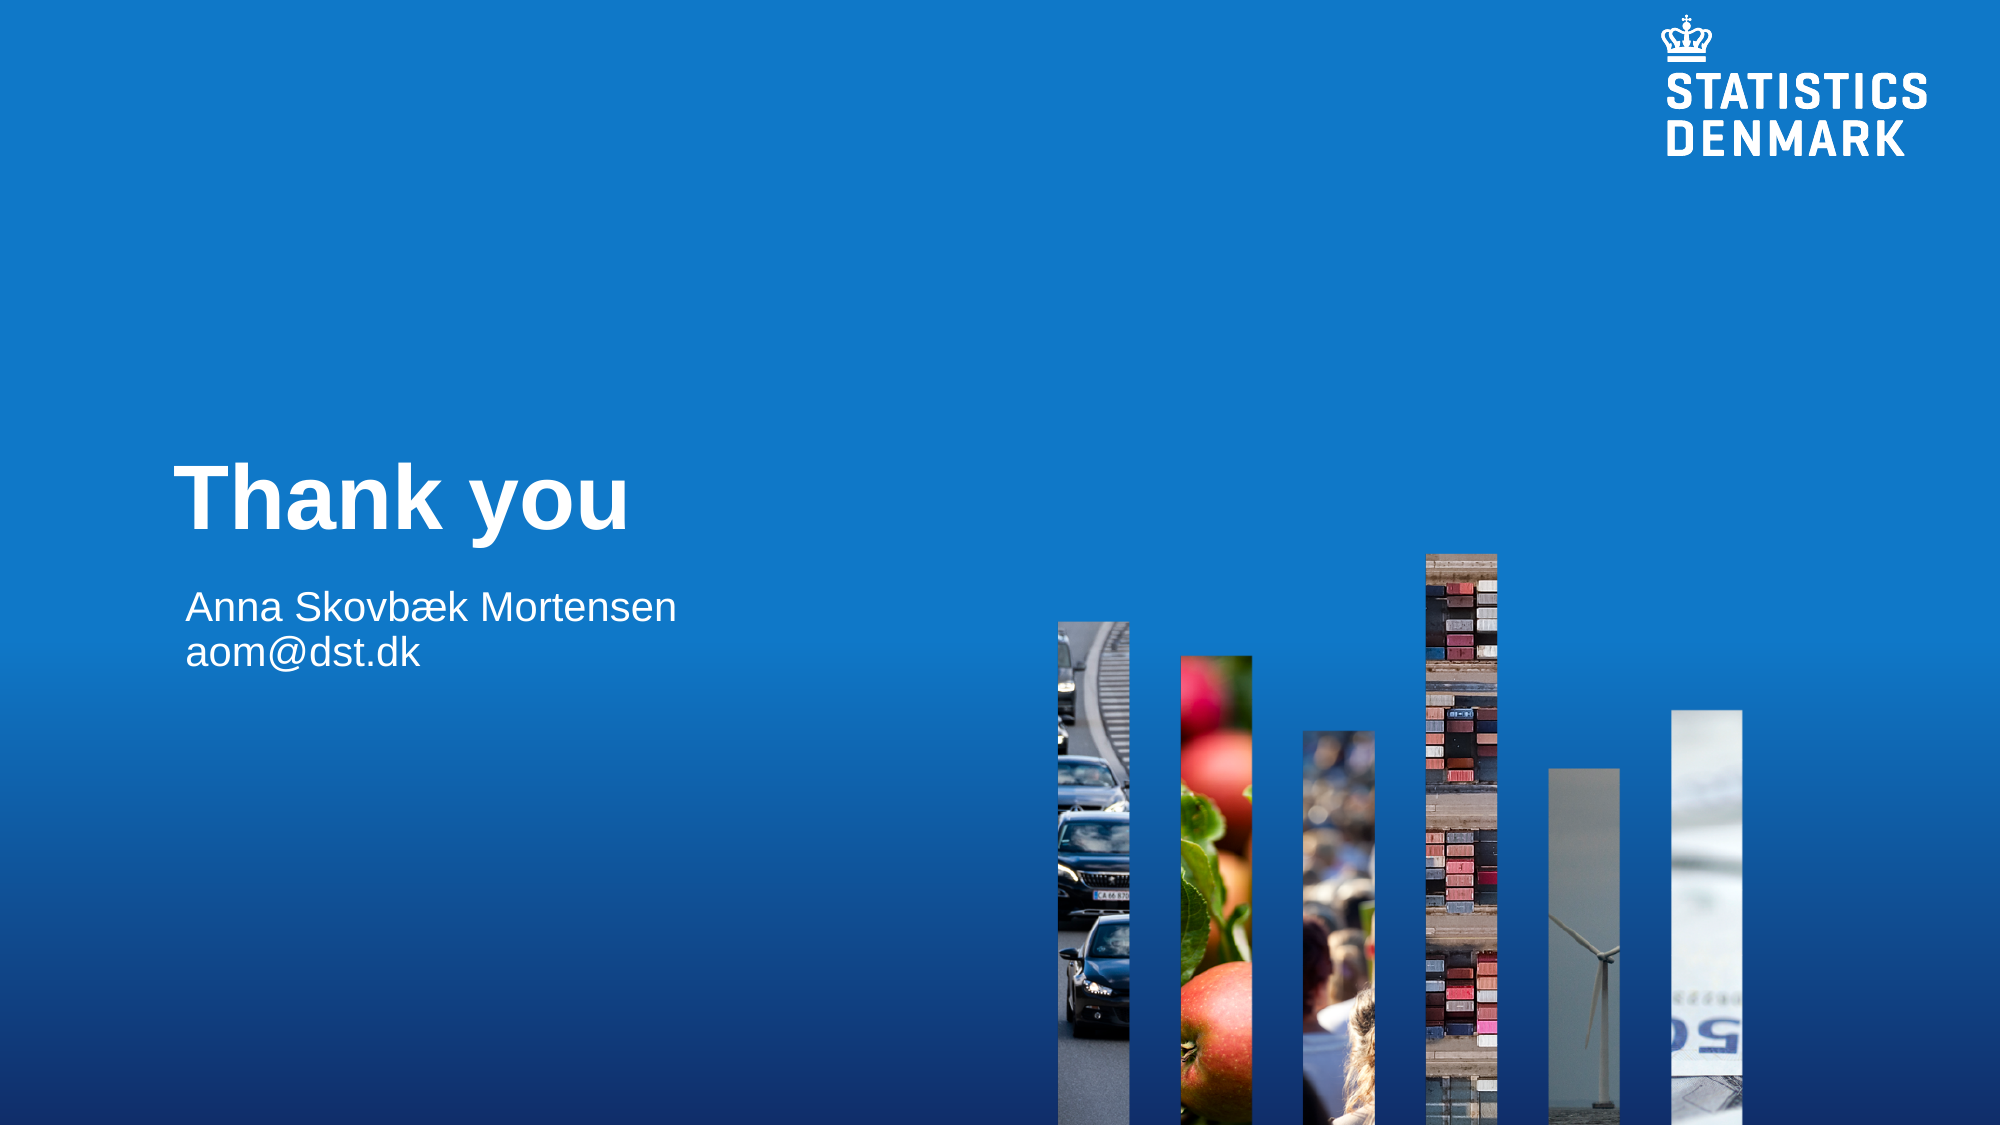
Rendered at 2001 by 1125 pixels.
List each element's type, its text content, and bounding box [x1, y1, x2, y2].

list Anna Skovbæk Mortensen aom@dst.dk [173, 585, 1333, 755]
picture [1030, 526, 1794, 1125]
title Thank you [173, 371, 1333, 549]
